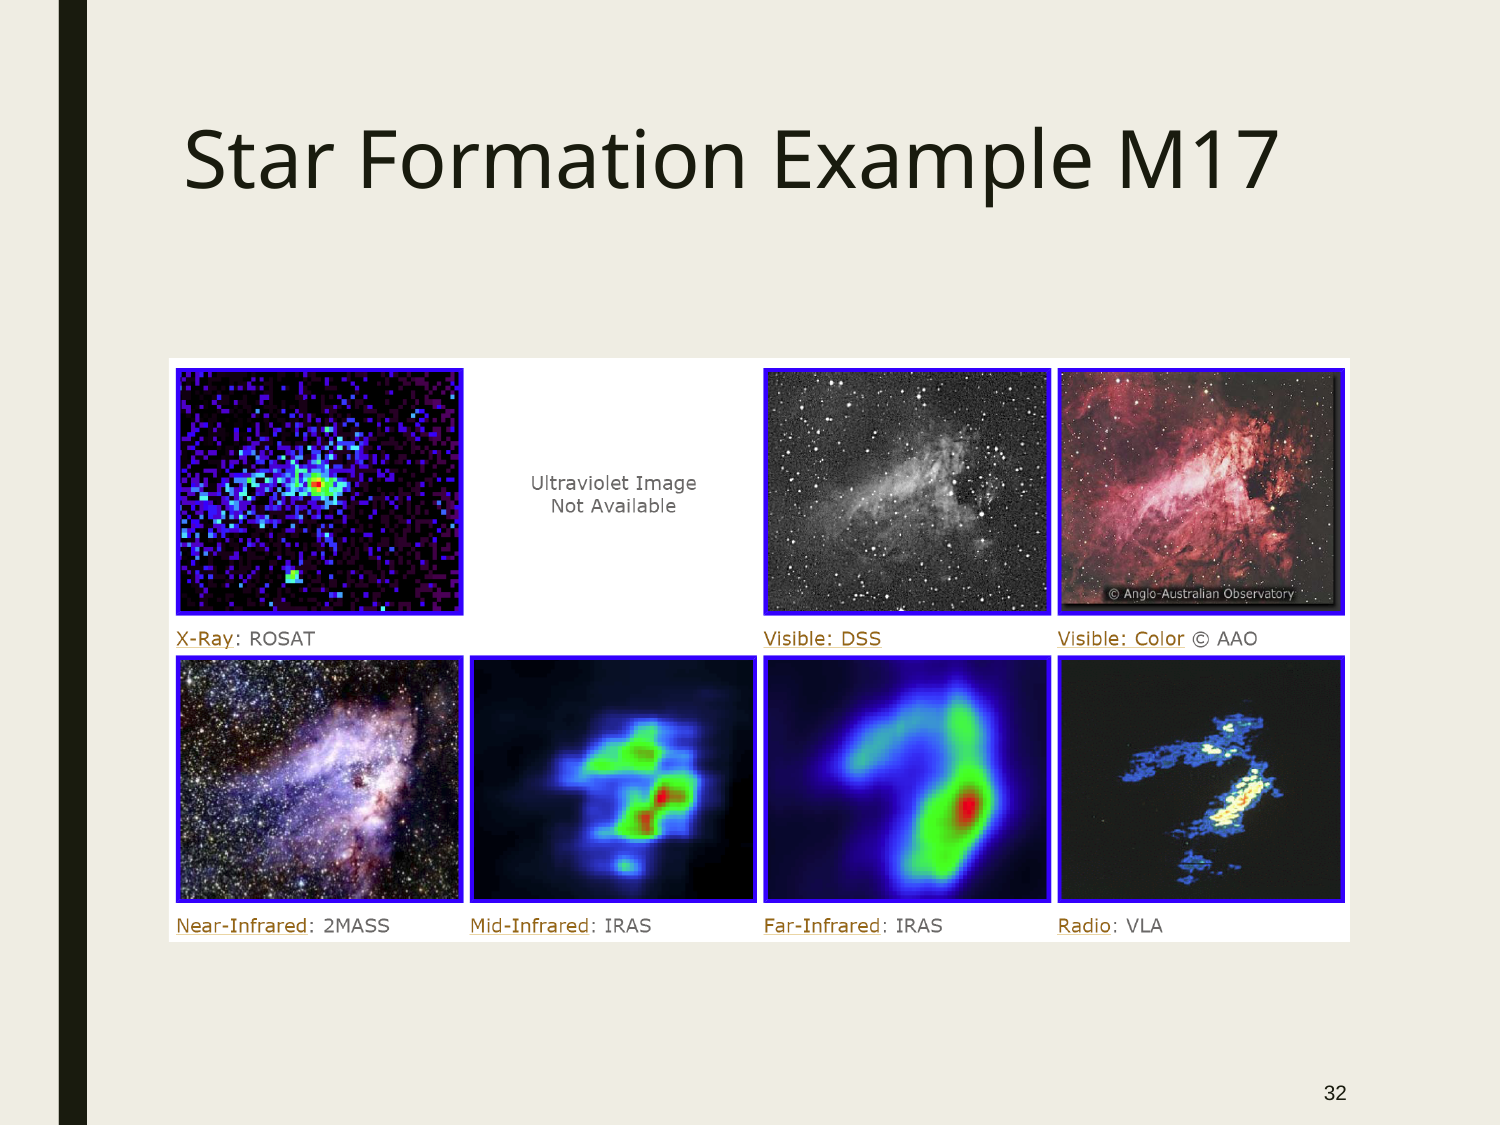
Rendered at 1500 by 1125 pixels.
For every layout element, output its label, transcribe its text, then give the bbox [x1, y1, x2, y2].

slide_number 32 [1165, 1058, 1362, 1125]
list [168, 358, 1351, 942]
title Star Formation Example M17 [168, 112, 1351, 233]
